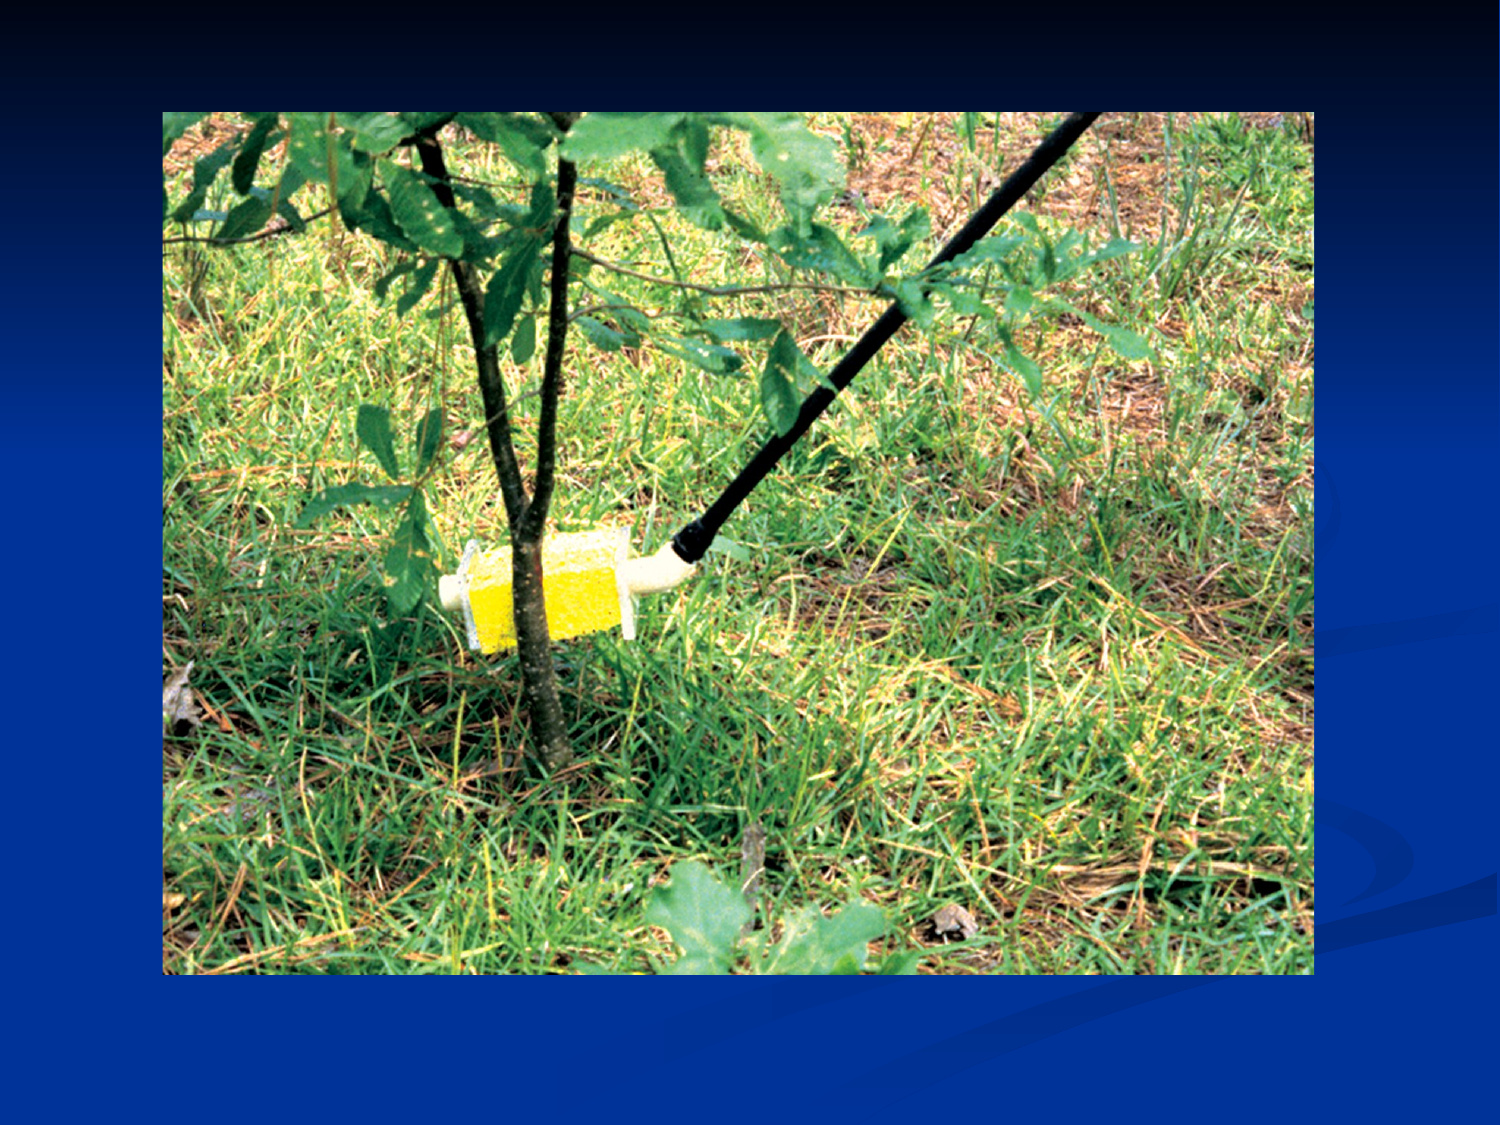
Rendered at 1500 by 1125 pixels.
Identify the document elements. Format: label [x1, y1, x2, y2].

picture [162, 112, 1315, 975]
